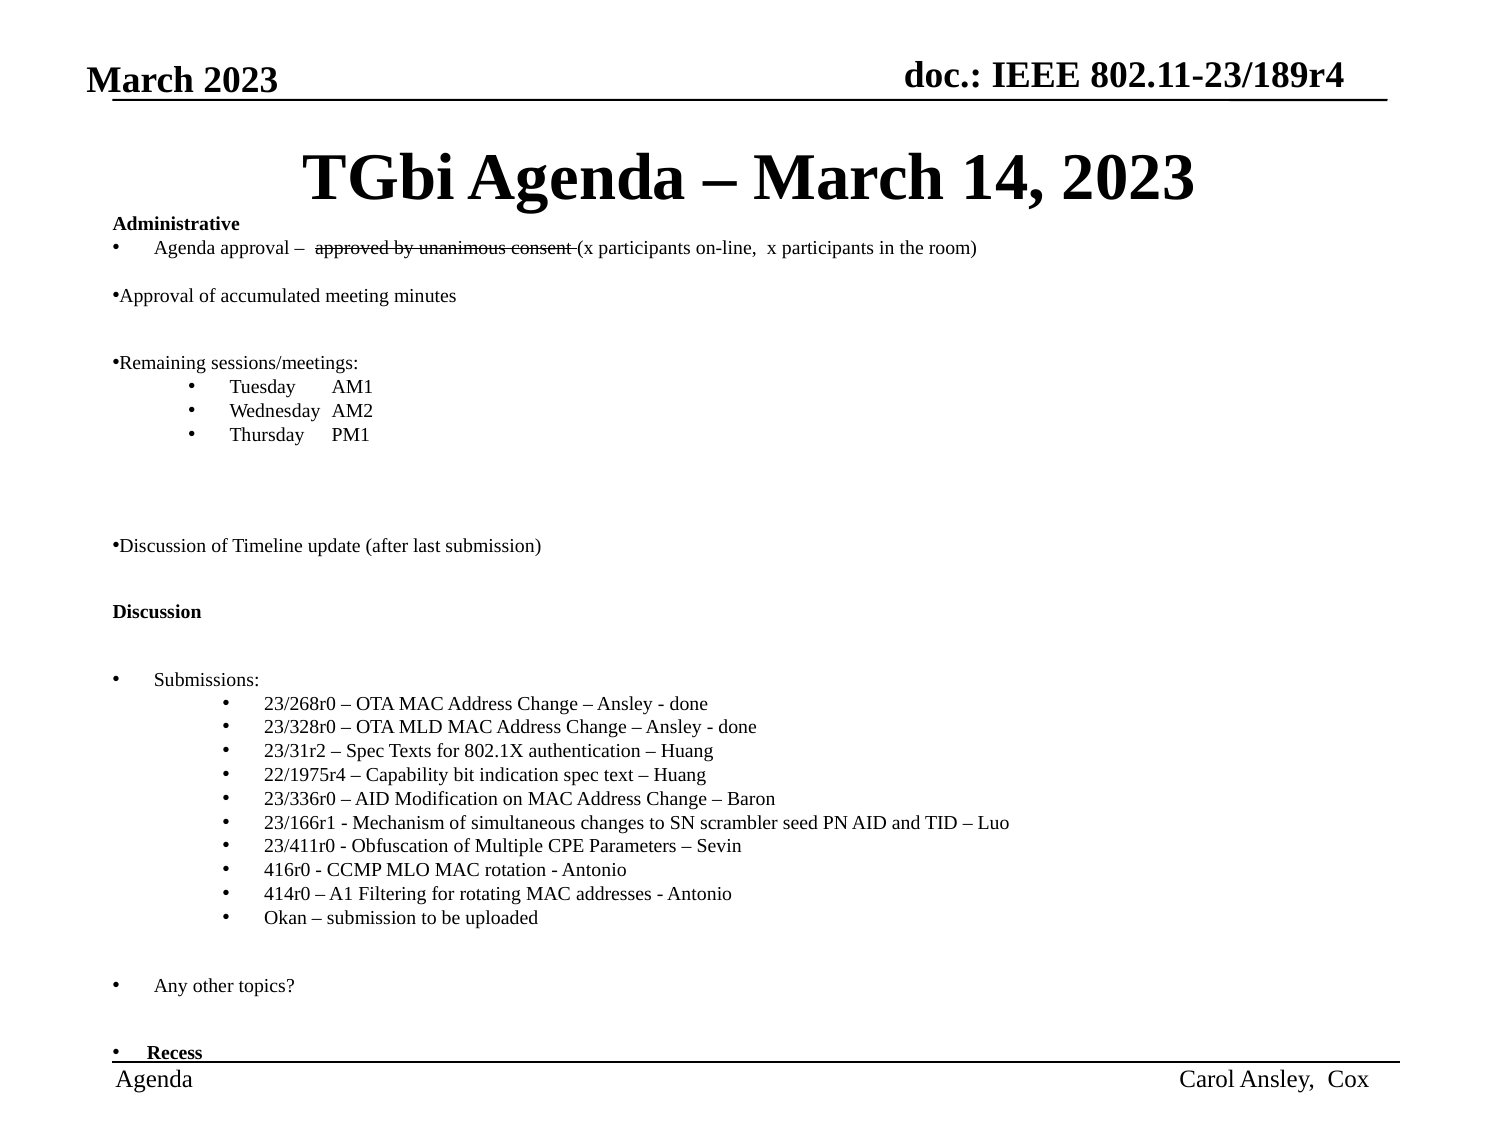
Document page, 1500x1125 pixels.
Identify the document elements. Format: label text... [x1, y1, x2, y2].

list Administrative Agenda approval – approved by unanimous consent (x participants on-line, x participants in the room) Approval of accumulated meeting minutes Remaining sessions/meetings: Tuesday AM1 Wednesday AM2 Thursday PM1 Discussion of Timeline update (after last submission) Discussion Submissions: 23/268r0 – OTA MAC Address Change – Ansley - done 23/328r0 – OTA MLD MAC Address Change – Ansley - done 23/31r2 – Spec Texts for 802.1X authentication – Huang 22/1975r4 – Capability bit indication spec text – Huang 23/336r0 – AID Modification on MAC Address Change – Baron 23/166r1 - Mechanism of simultaneous changes to SN scrambler seed PN AID and TID – Luo 23/411r0 - Obfuscation of Multiple CPE Parameters – Sevin 416r0 - CCMP MLO MAC rotation - Antonio 414r0 – A1 Filtering for rotating MAC addresses - Antonio Okan – submission to be uploaded Any other topics? Recess [111, 211, 1435, 1068]
title TGbi Agenda – March 14, 2023 [111, 124, 1388, 211]
